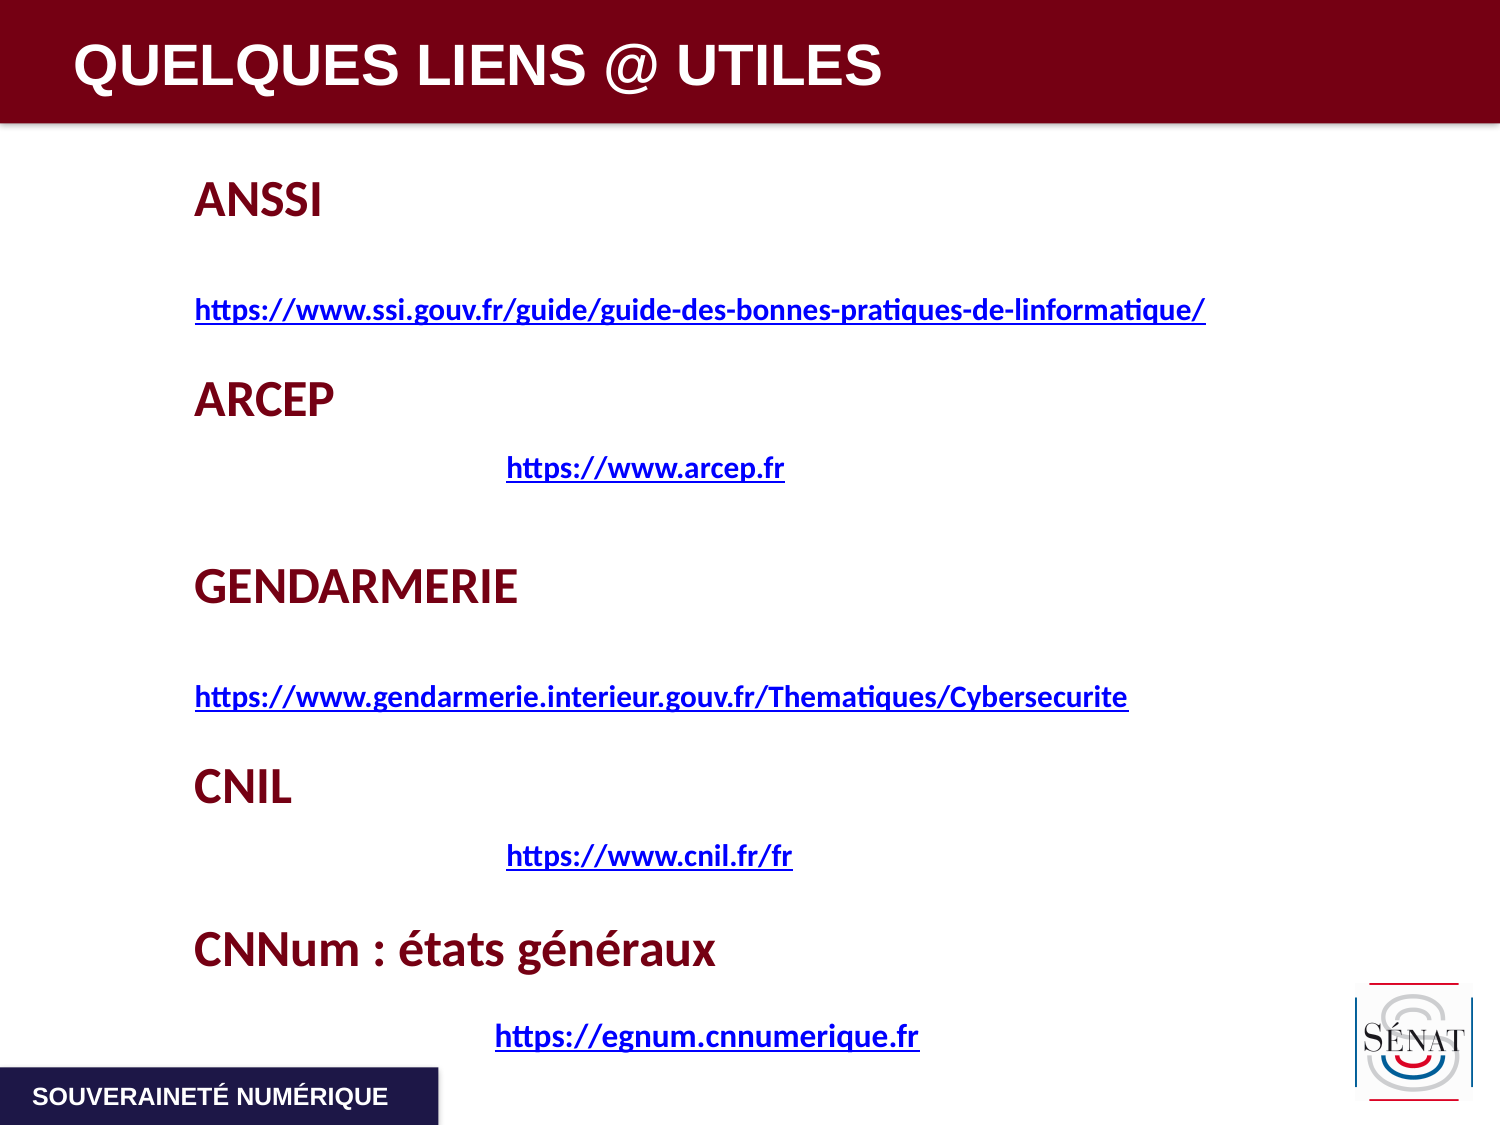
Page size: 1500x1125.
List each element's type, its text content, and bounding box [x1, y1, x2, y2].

text_box [0, 0, 1500, 124]
text_box ANSSI https://www.ssi.gouv.fr/guide/guide-des-bonnes-pratiques-de-linformatique/ ARCEP https://www.arcep.fr GENDARMERIE https://www.gendarmerie.interieur.gouv.fr/Thematiques/Cybersecurite CNIL https://www.cnil.fr/fr CNNum : états généraux https://egnum.cnnumerique.fr [179, 157, 1414, 1125]
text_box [0, 1067, 439, 1125]
title Quelques liens @ utiles [59, 9, 934, 114]
picture [1355, 983, 1473, 1101]
